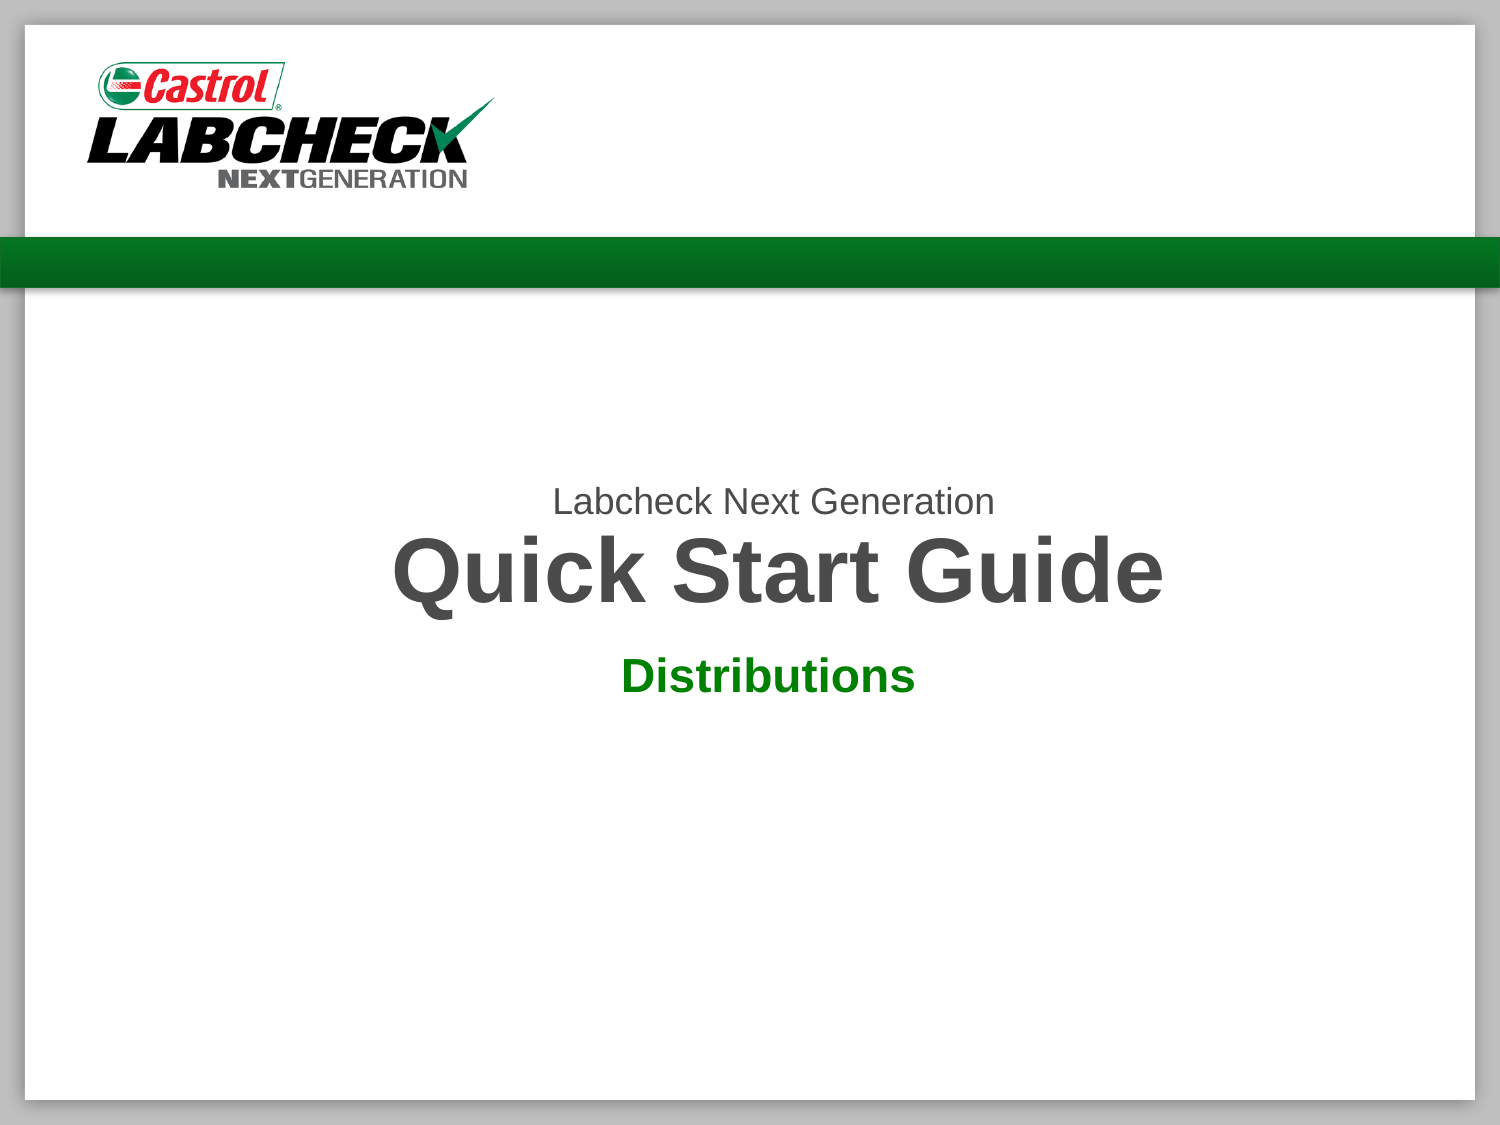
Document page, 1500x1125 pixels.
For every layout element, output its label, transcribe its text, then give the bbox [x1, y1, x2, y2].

title Labcheck Next Generation Quick Start Guide [300, 474, 1258, 650]
subtitle Distributions [375, 637, 1163, 955]
picture [87, 62, 495, 188]
